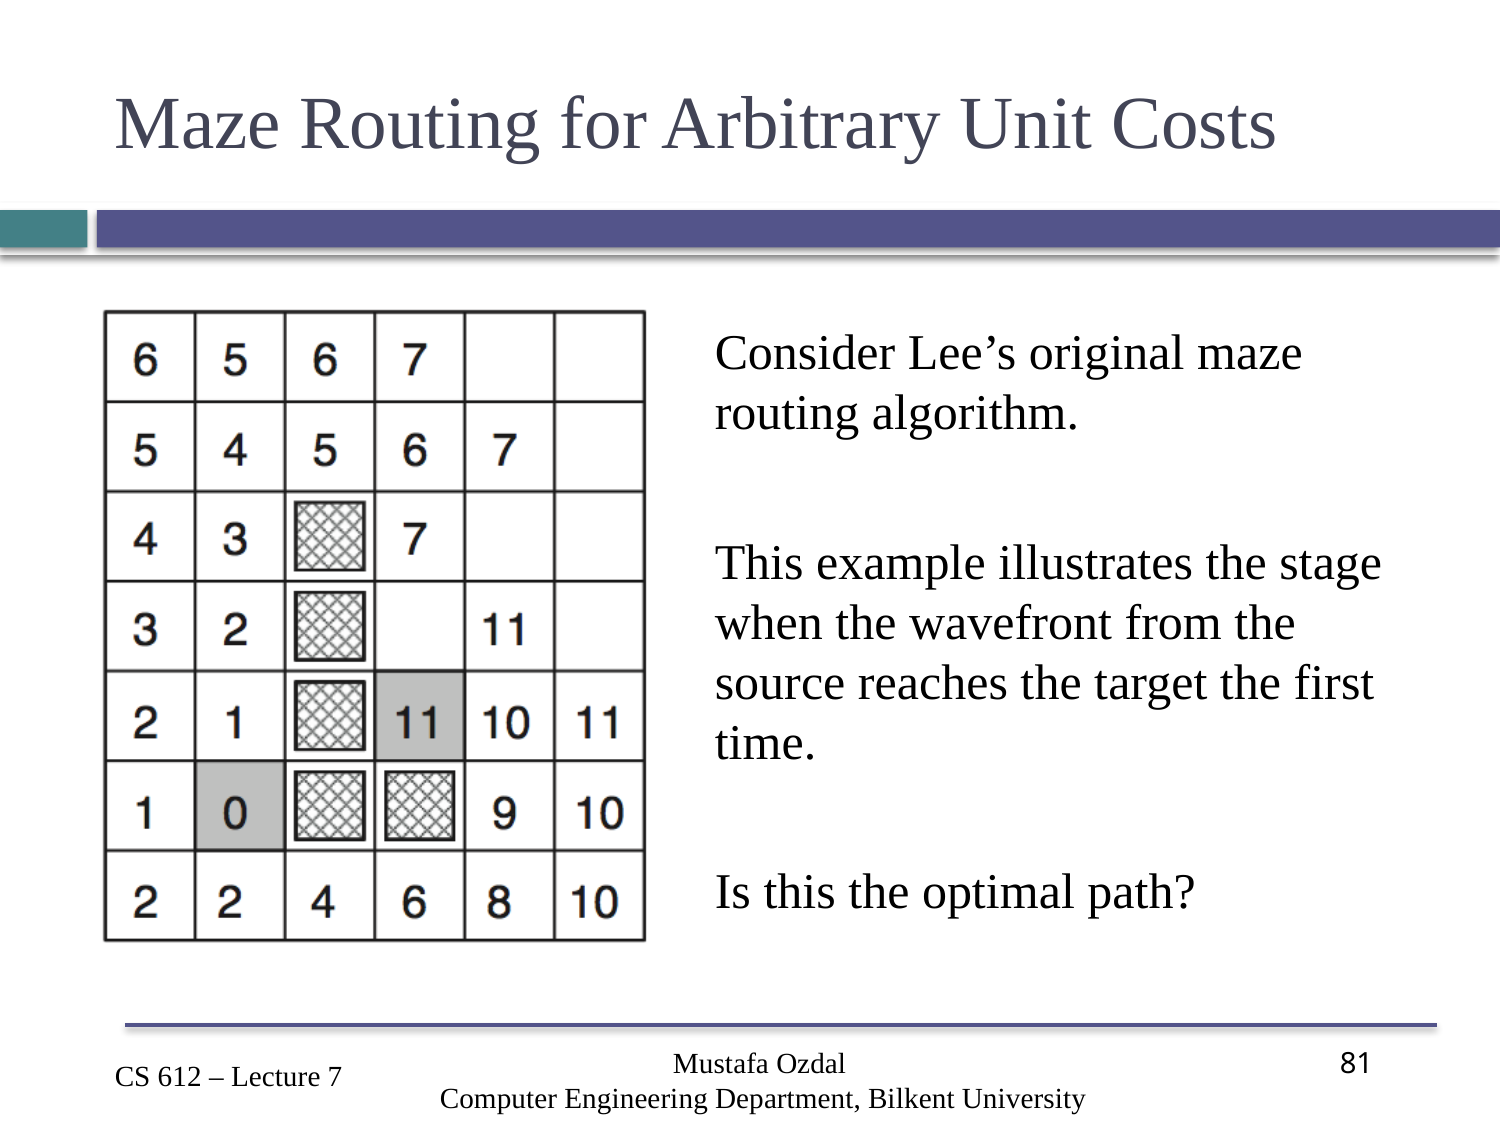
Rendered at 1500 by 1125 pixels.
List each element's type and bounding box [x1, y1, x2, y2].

footer [249, 1037, 1277, 1125]
picture [99, 299, 656, 951]
list [699, 312, 1438, 950]
title [99, 37, 1438, 200]
